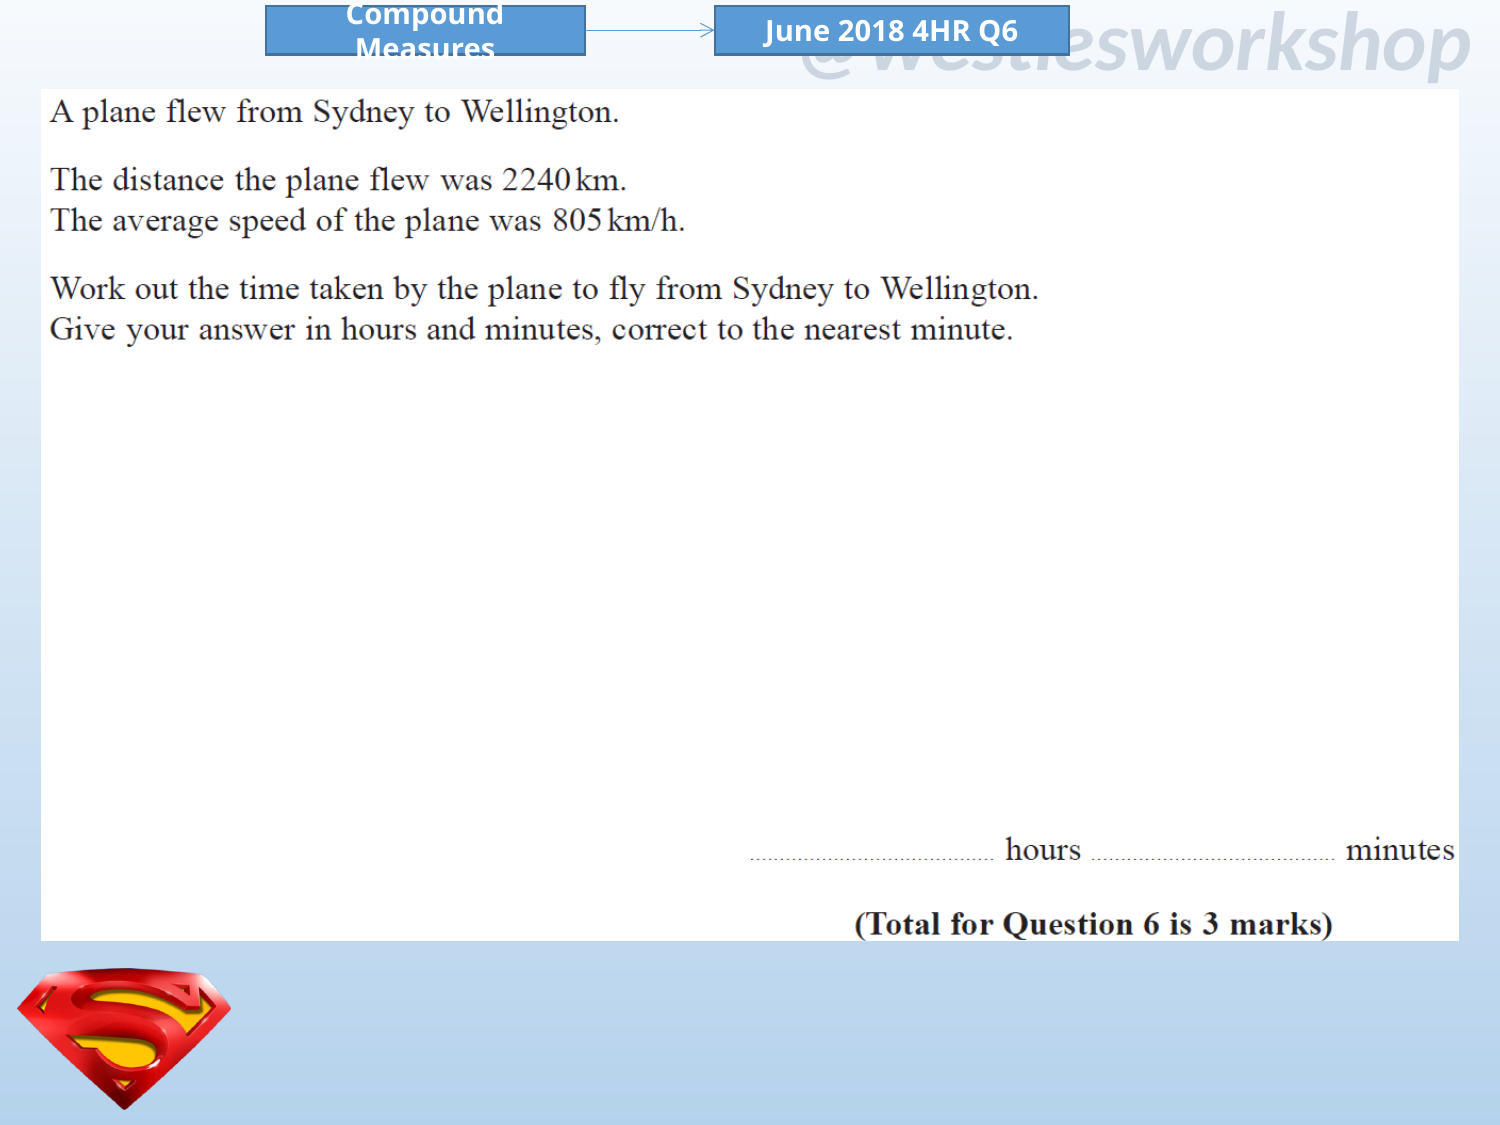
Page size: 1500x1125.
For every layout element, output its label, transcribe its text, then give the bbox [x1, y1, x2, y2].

picture [17, 968, 231, 1110]
text_box Compound Measures [265, 5, 586, 56]
picture [41, 89, 1459, 941]
text_box June 2018 4HR Q6 [714, 5, 1070, 56]
